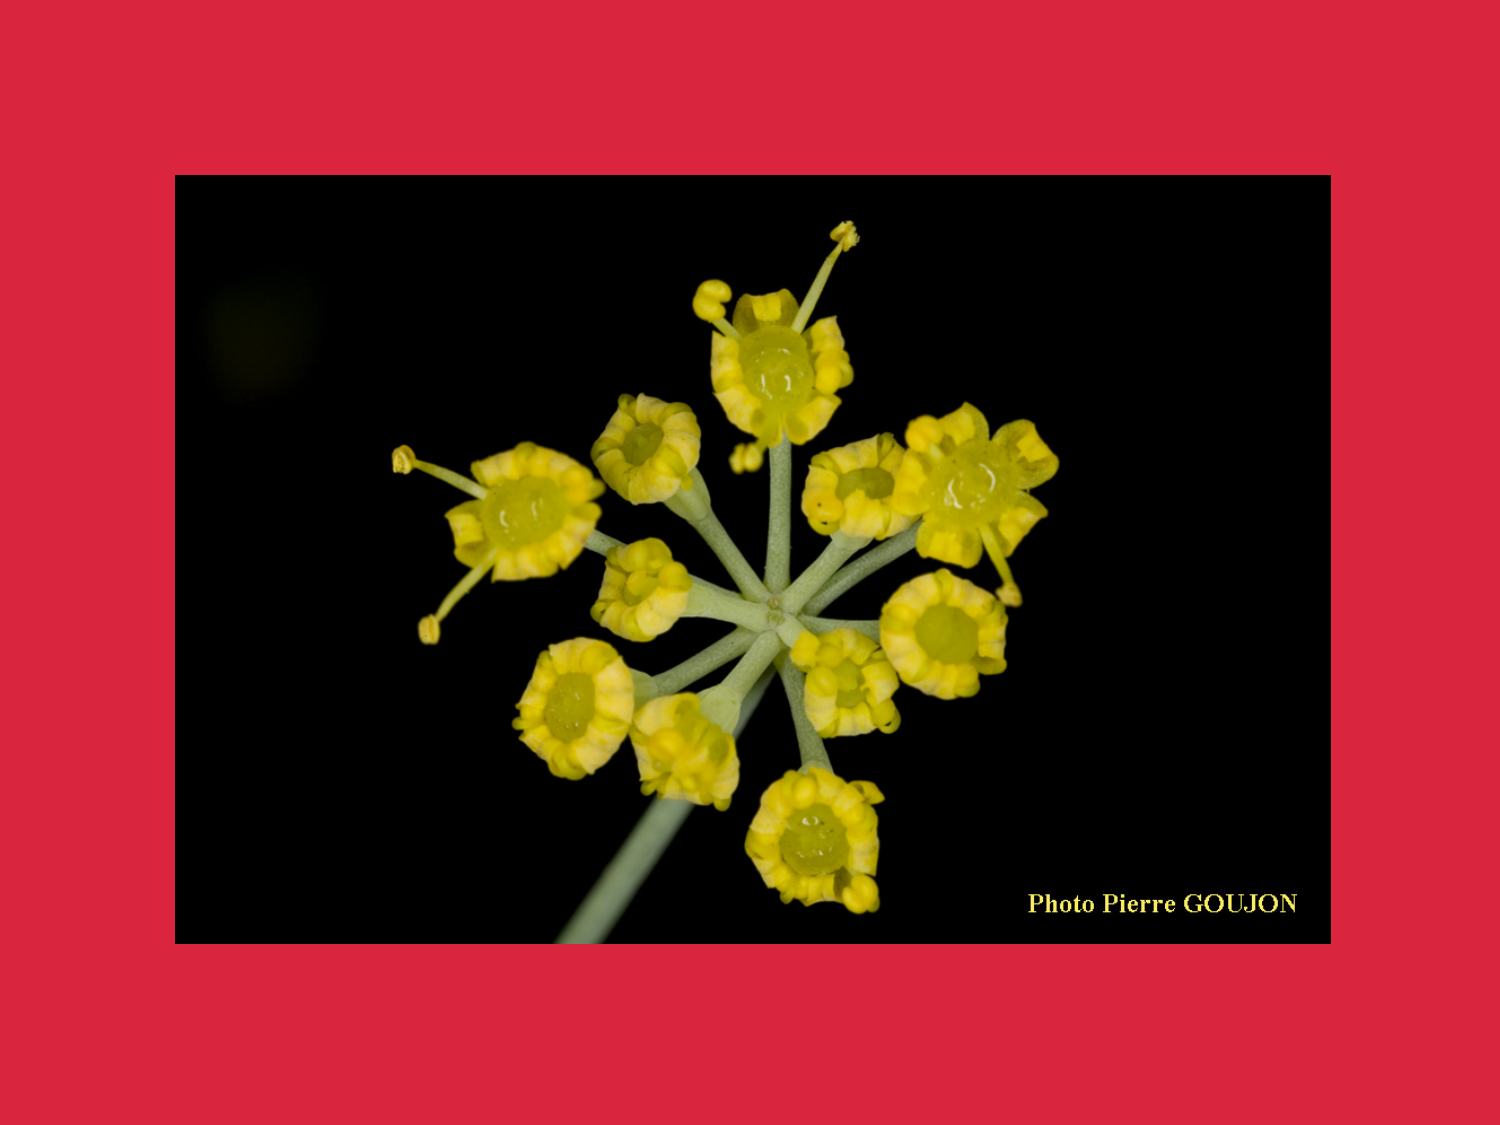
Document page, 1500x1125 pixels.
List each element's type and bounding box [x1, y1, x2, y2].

picture [175, 175, 1331, 944]
